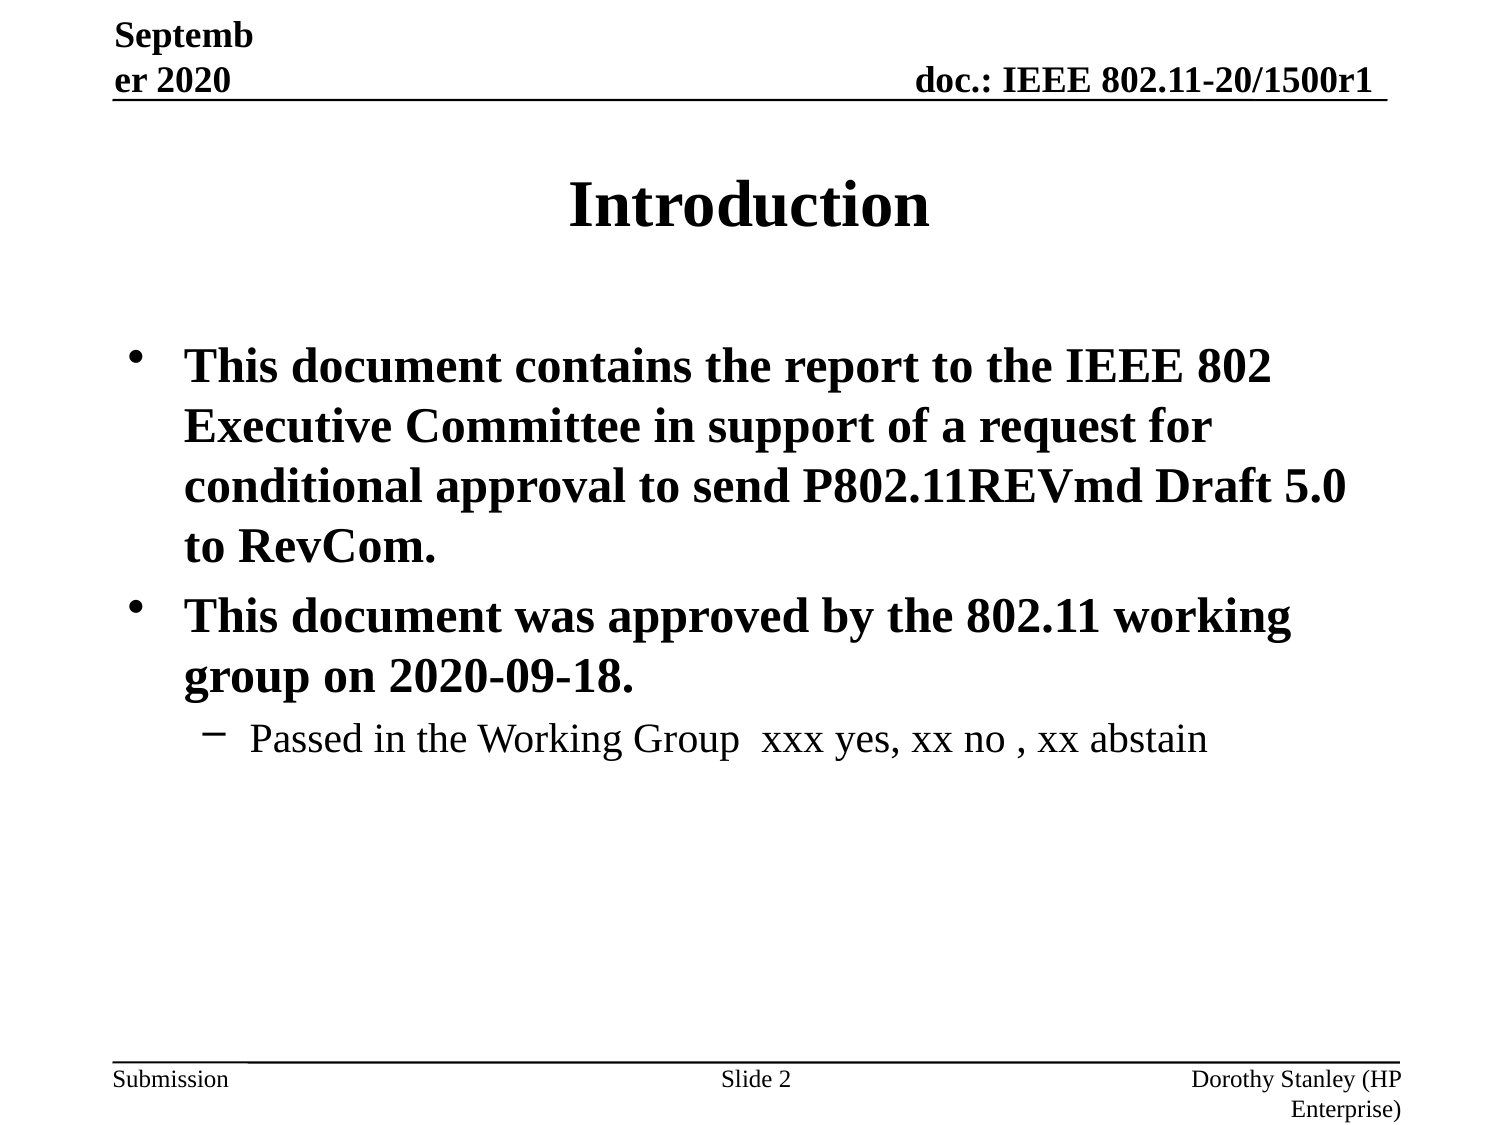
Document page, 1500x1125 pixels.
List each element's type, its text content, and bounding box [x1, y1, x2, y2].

title Introduction [112, 112, 1388, 288]
list This document contains the report to the IEEE 802 Executive Committee in support of a request for conditional approval to send P802.11REVmd Draft 5.0 to RevCom. This document was approved by the 802.11 working group on 2020-09-18. Passed in the Working Group xxx yes, xx no , xx abstain [112, 324, 1388, 1001]
slide_number Slide 2 [712, 1061, 800, 1093]
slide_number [114, 54, 270, 101]
footer Dorothy Stanley (HP Enterprise) [1092, 1061, 1402, 1093]
